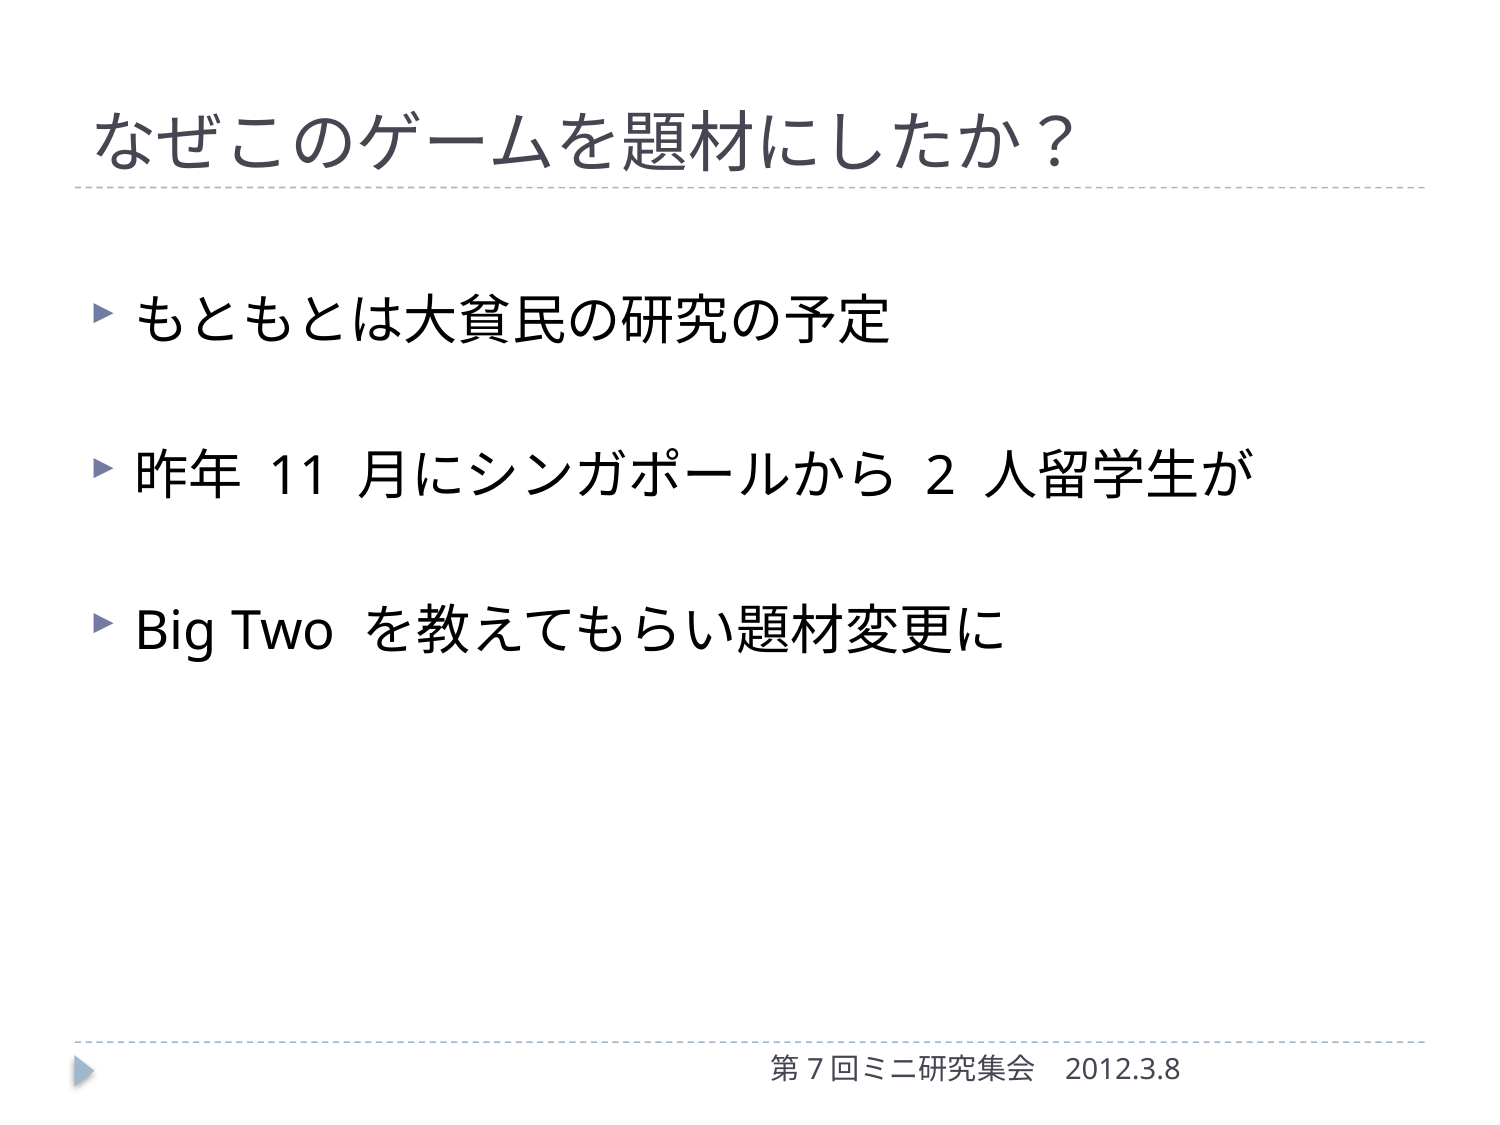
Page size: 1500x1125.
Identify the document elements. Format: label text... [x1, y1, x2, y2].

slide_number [1051, 1042, 1426, 1103]
title なぜこのゲームを題材にしたか？ [75, 24, 1425, 188]
footer 第7回ミニ研究集会 [475, 1042, 1051, 1103]
list もともとは大貧民の研究の予定 昨年 11 月にシンガポールから 2 人留学生が Big Two を教えてもらい題材変更に [75, 200, 1425, 1010]
